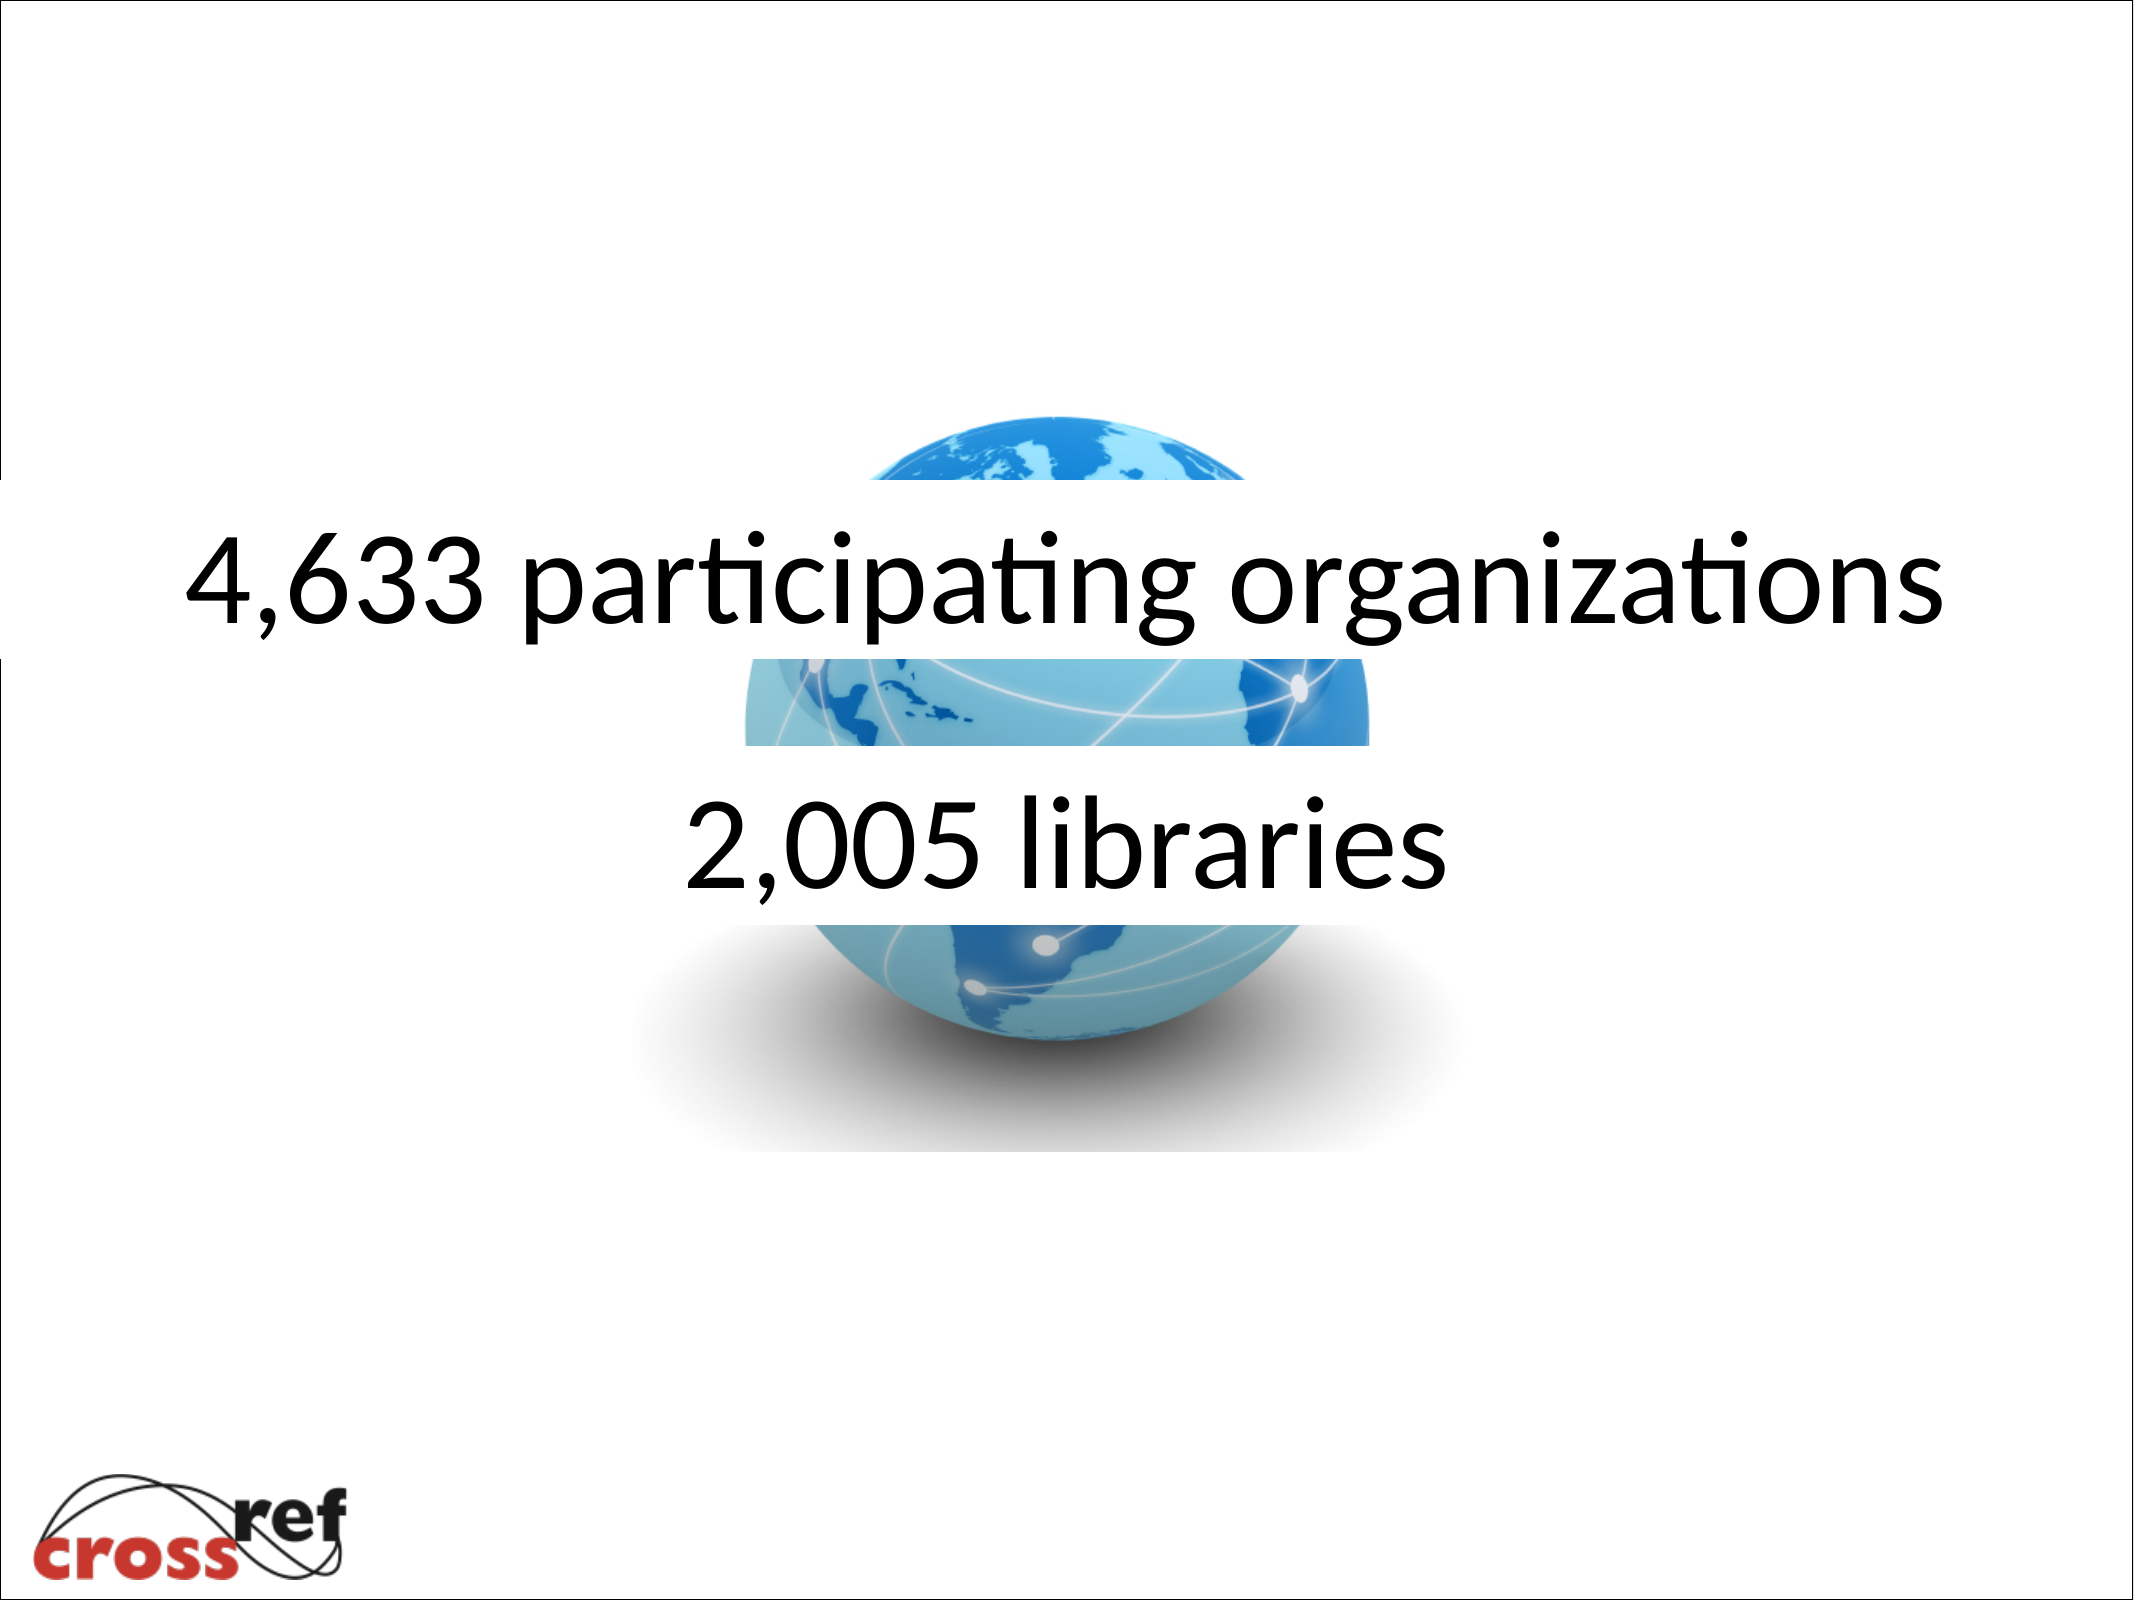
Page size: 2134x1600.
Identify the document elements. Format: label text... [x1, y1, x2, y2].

text_box 4,633 participating organizations [1507, 480, 2132, 660]
text_box 4,633 participating organizations [0, 480, 626, 660]
text_box [0, 0, 2134, 1600]
picture [33, 1474, 349, 1580]
picture [632, 332, 1502, 1153]
